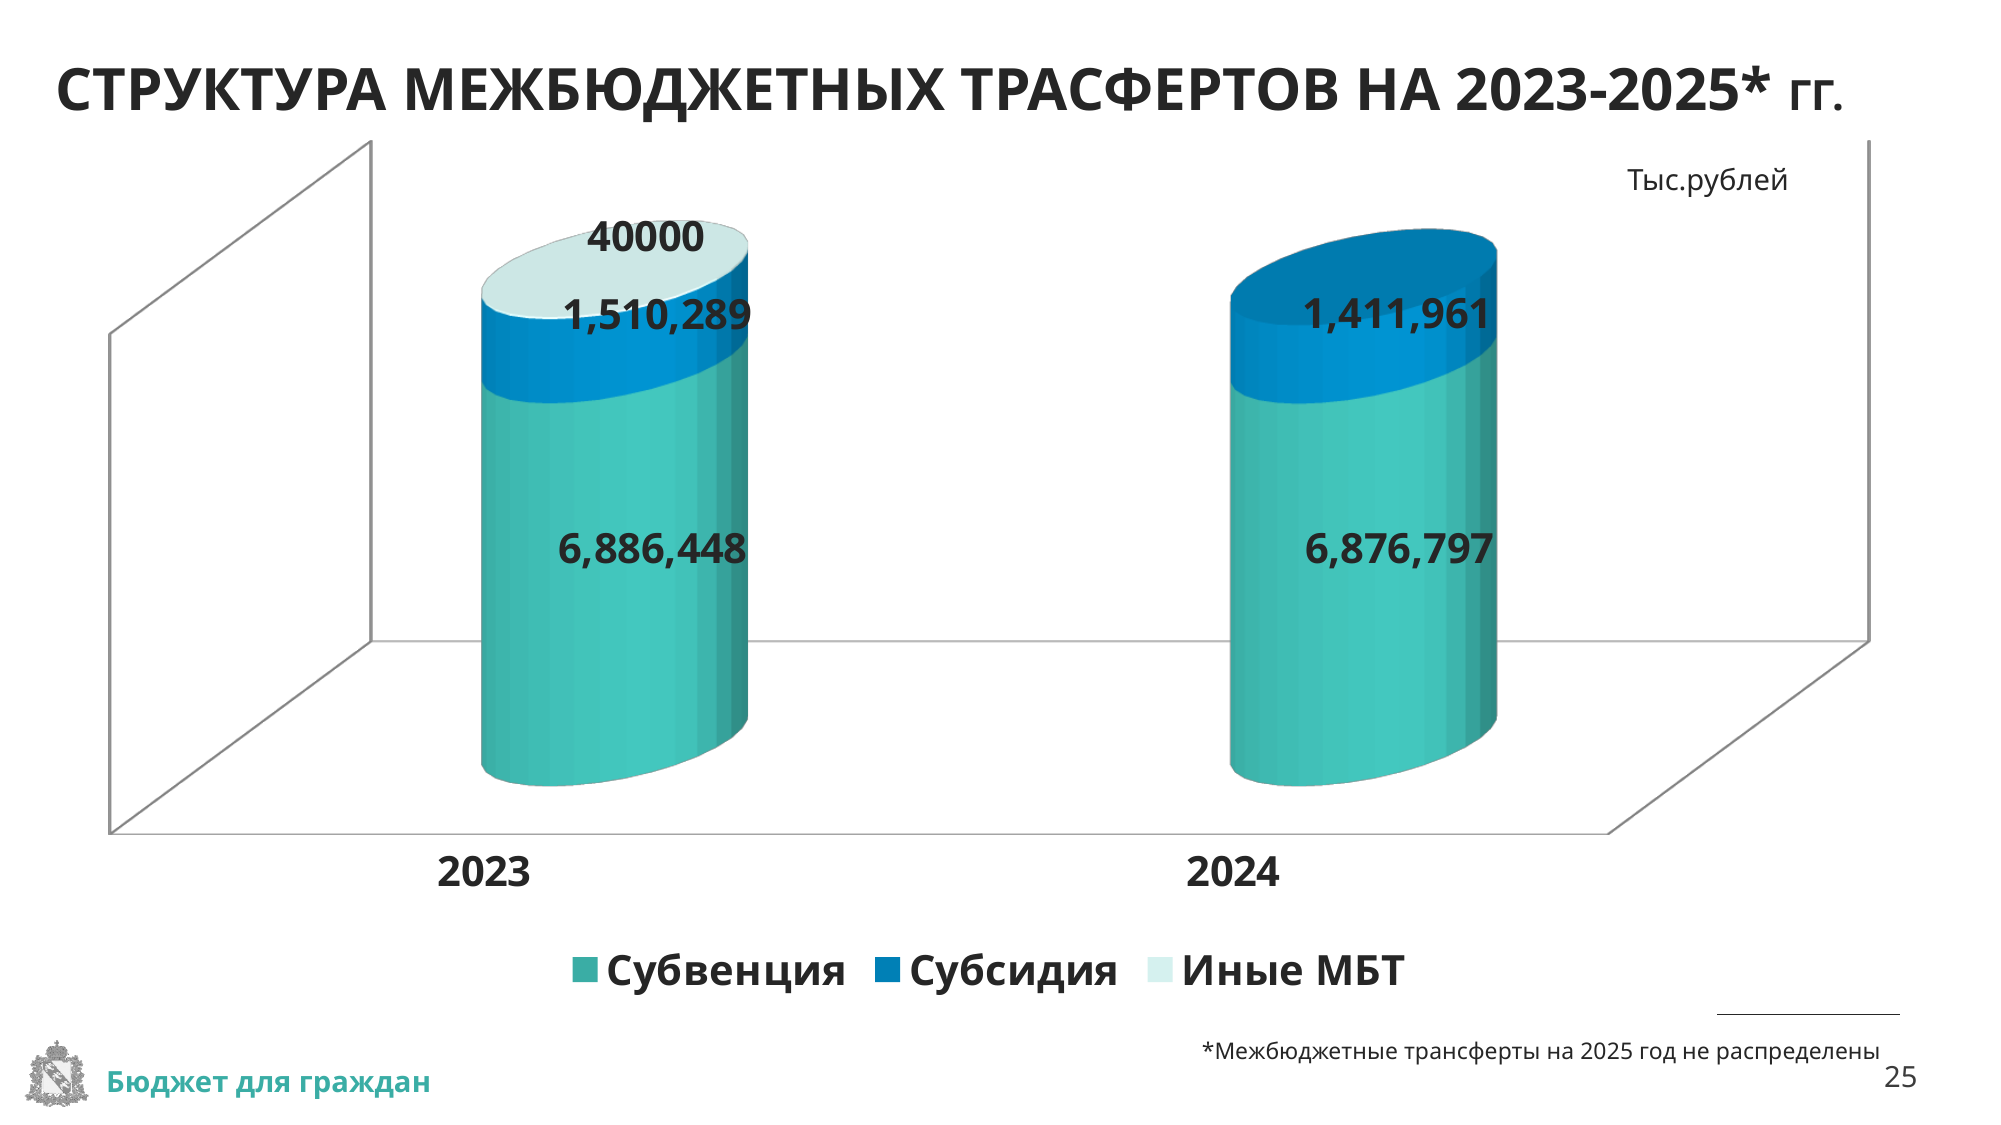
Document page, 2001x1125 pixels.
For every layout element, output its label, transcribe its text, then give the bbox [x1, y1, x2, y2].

text_box СТРУКТУРА МЕЖБЮДЖЕТНЫХ ТРАСФЕРТОВ НА 2023-2025* ГГ. [41, 69, 1965, 185]
table_cell 3,9 [24, 1040, 89, 1109]
text_box *Межбюджетные трансферты на 2025 год не распределены [526, 1029, 1897, 1125]
chart [71, 117, 1908, 1007]
